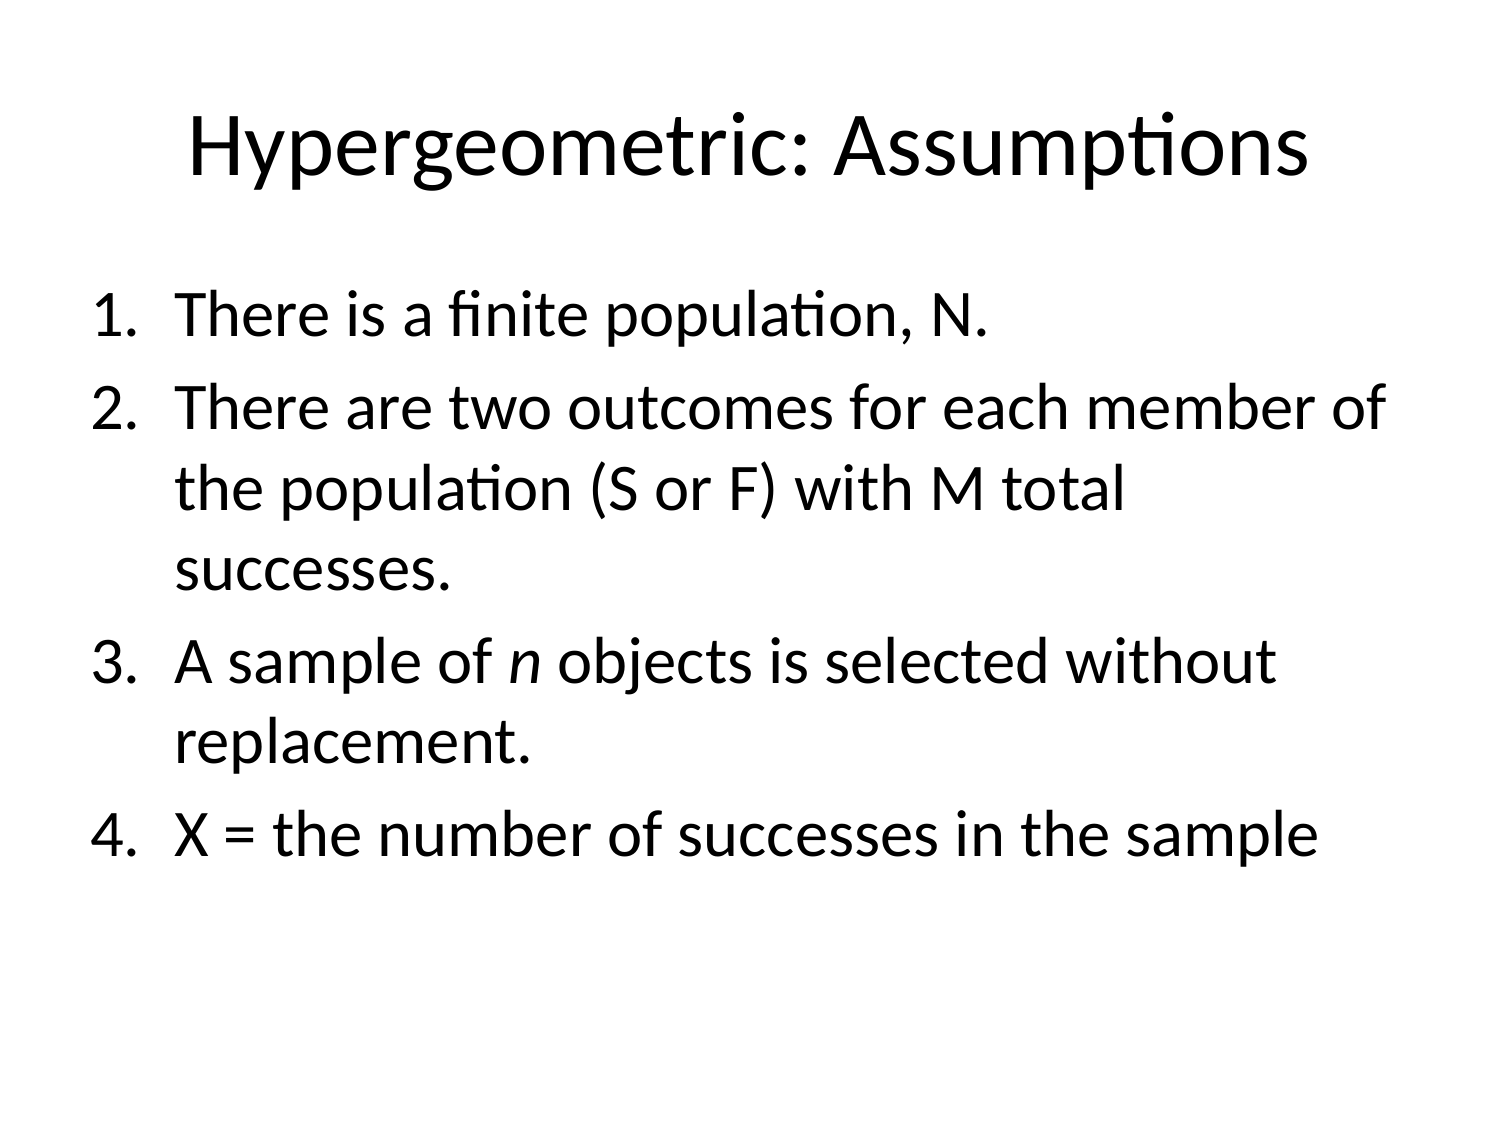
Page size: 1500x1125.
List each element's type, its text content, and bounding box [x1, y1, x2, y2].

list There is a finite population, N. There are two outcomes for each member of the population (S or F) with M total successes. A sample of n objects is selected without replacement. X = the number of successes in the sample [75, 262, 1425, 1088]
title Hypergeometric: Assumptions [75, 45, 1425, 233]
